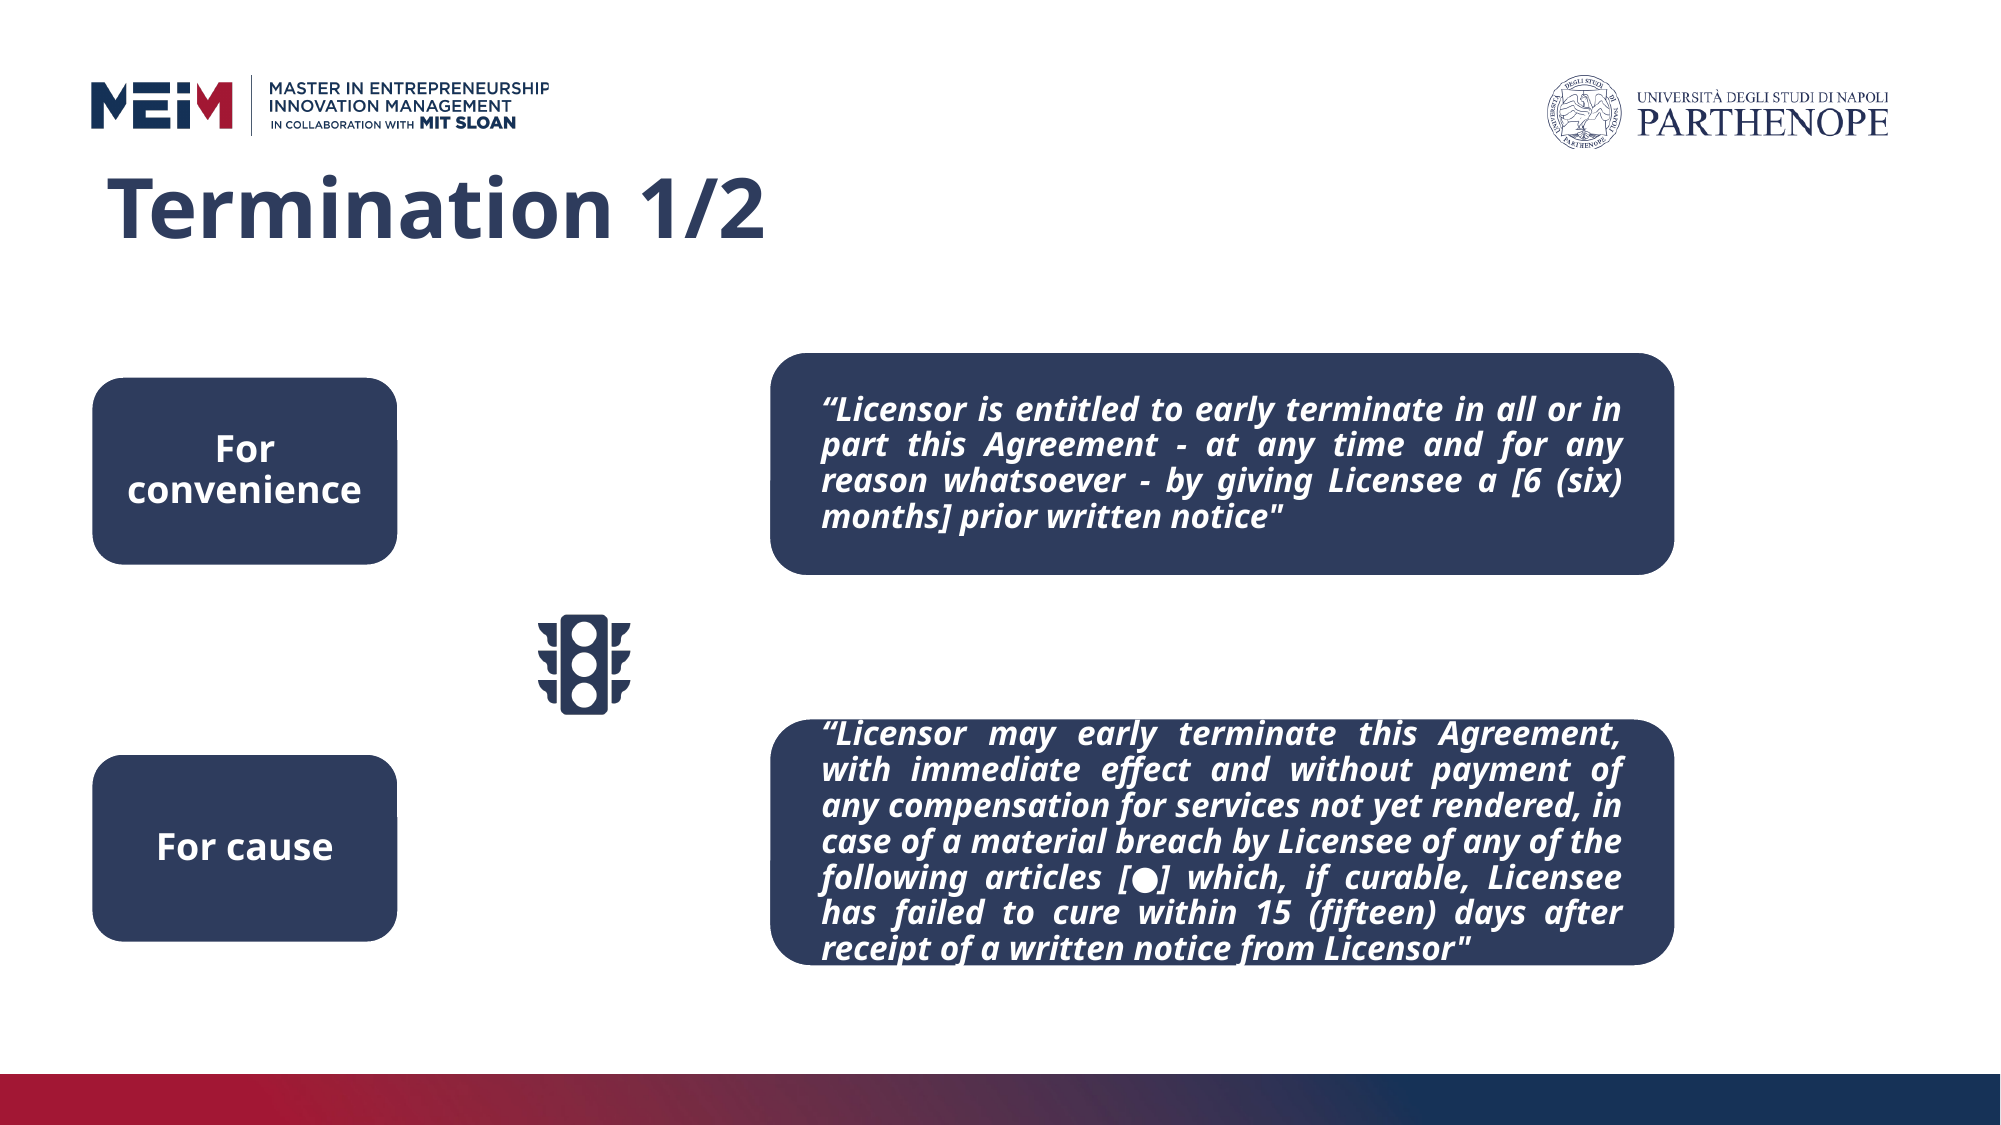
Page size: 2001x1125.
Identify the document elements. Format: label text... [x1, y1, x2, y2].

picture [0, 1074, 2001, 1125]
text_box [91, 376, 399, 566]
picture [517, 598, 650, 731]
title Termination 1/2 [91, 158, 1736, 269]
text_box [769, 718, 1676, 967]
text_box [91, 753, 399, 943]
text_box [769, 351, 1676, 577]
